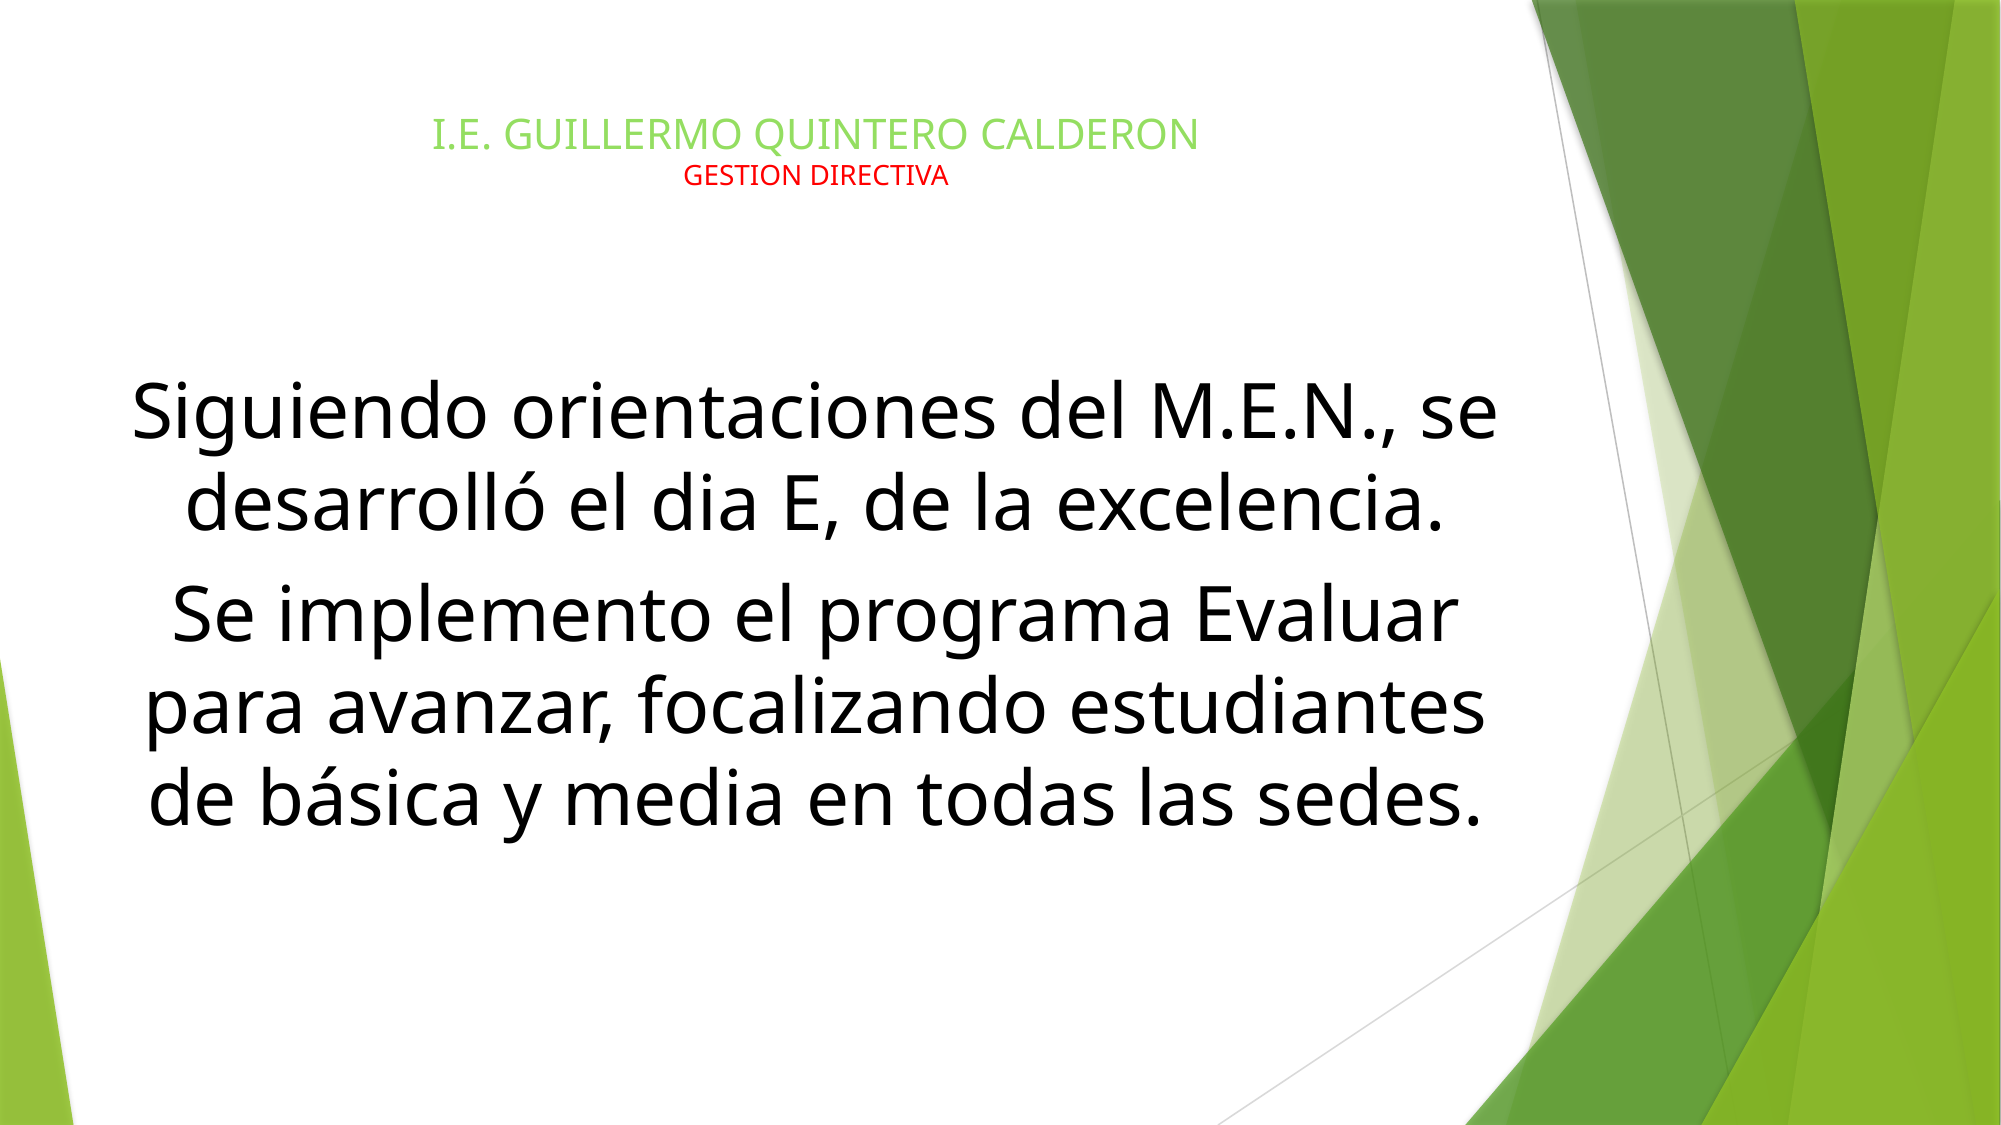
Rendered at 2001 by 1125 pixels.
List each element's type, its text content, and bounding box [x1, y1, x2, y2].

list Siguiendo orientaciones del M.E.N., se desarrolló el dia E, de la excelencia. Se implemento el programa Evaluar para avanzar, focalizando estudiantes de básica y media en todas las sedes. [111, 354, 1522, 992]
title I.E. GUILLERMO QUINTERO CALDERON GESTION DIRECTIVA [111, 99, 1522, 250]
